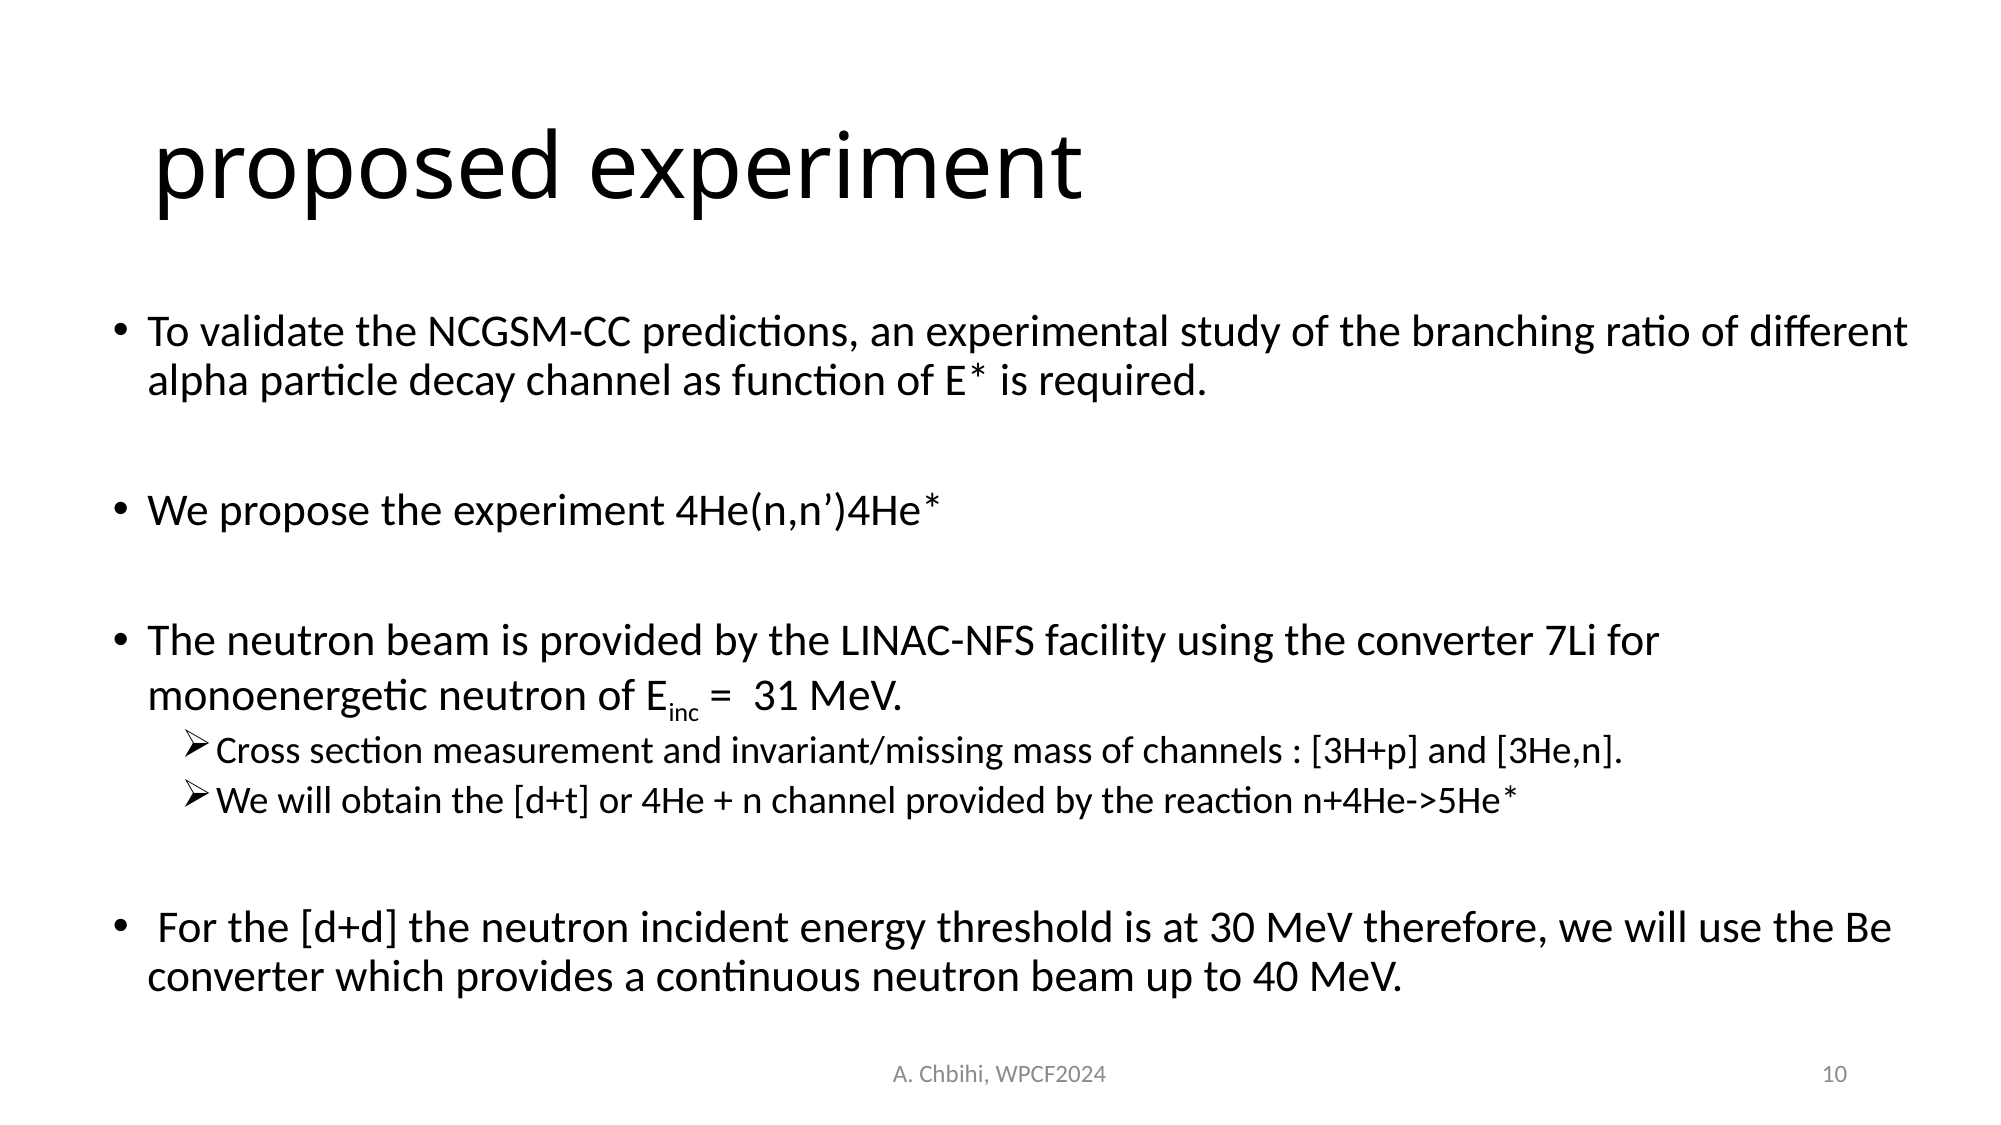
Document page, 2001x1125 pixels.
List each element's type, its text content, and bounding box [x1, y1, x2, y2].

footer A. Chbihi, WPCF2024 [662, 1042, 1338, 1103]
slide_number 10 [1412, 1042, 1863, 1103]
list To validate the NCGSM-CC predictions, an experimental study of the branching ratio of different alpha particle decay channel as function of E* is required. We propose the experiment 4He(n,n’)4He* The neutron beam is provided by the LINAC-NFS facility using the converter 7Li for monoenergetic neutron of Einc = 31 MeV. Cross section measurement and invariant/missing mass of channels : [3H+p] and [3He,n]. We will obtain the [d+t] or 4He + n channel provided by the reaction n+4He->5He* For the [d+d] the neutron incident energy threshold is at 30 MeV therefore, we will use the Be converter which provides a continuous neutron beam up to 40 MeV. [97, 299, 1944, 1014]
title proposed experiment [137, 59, 1863, 278]
